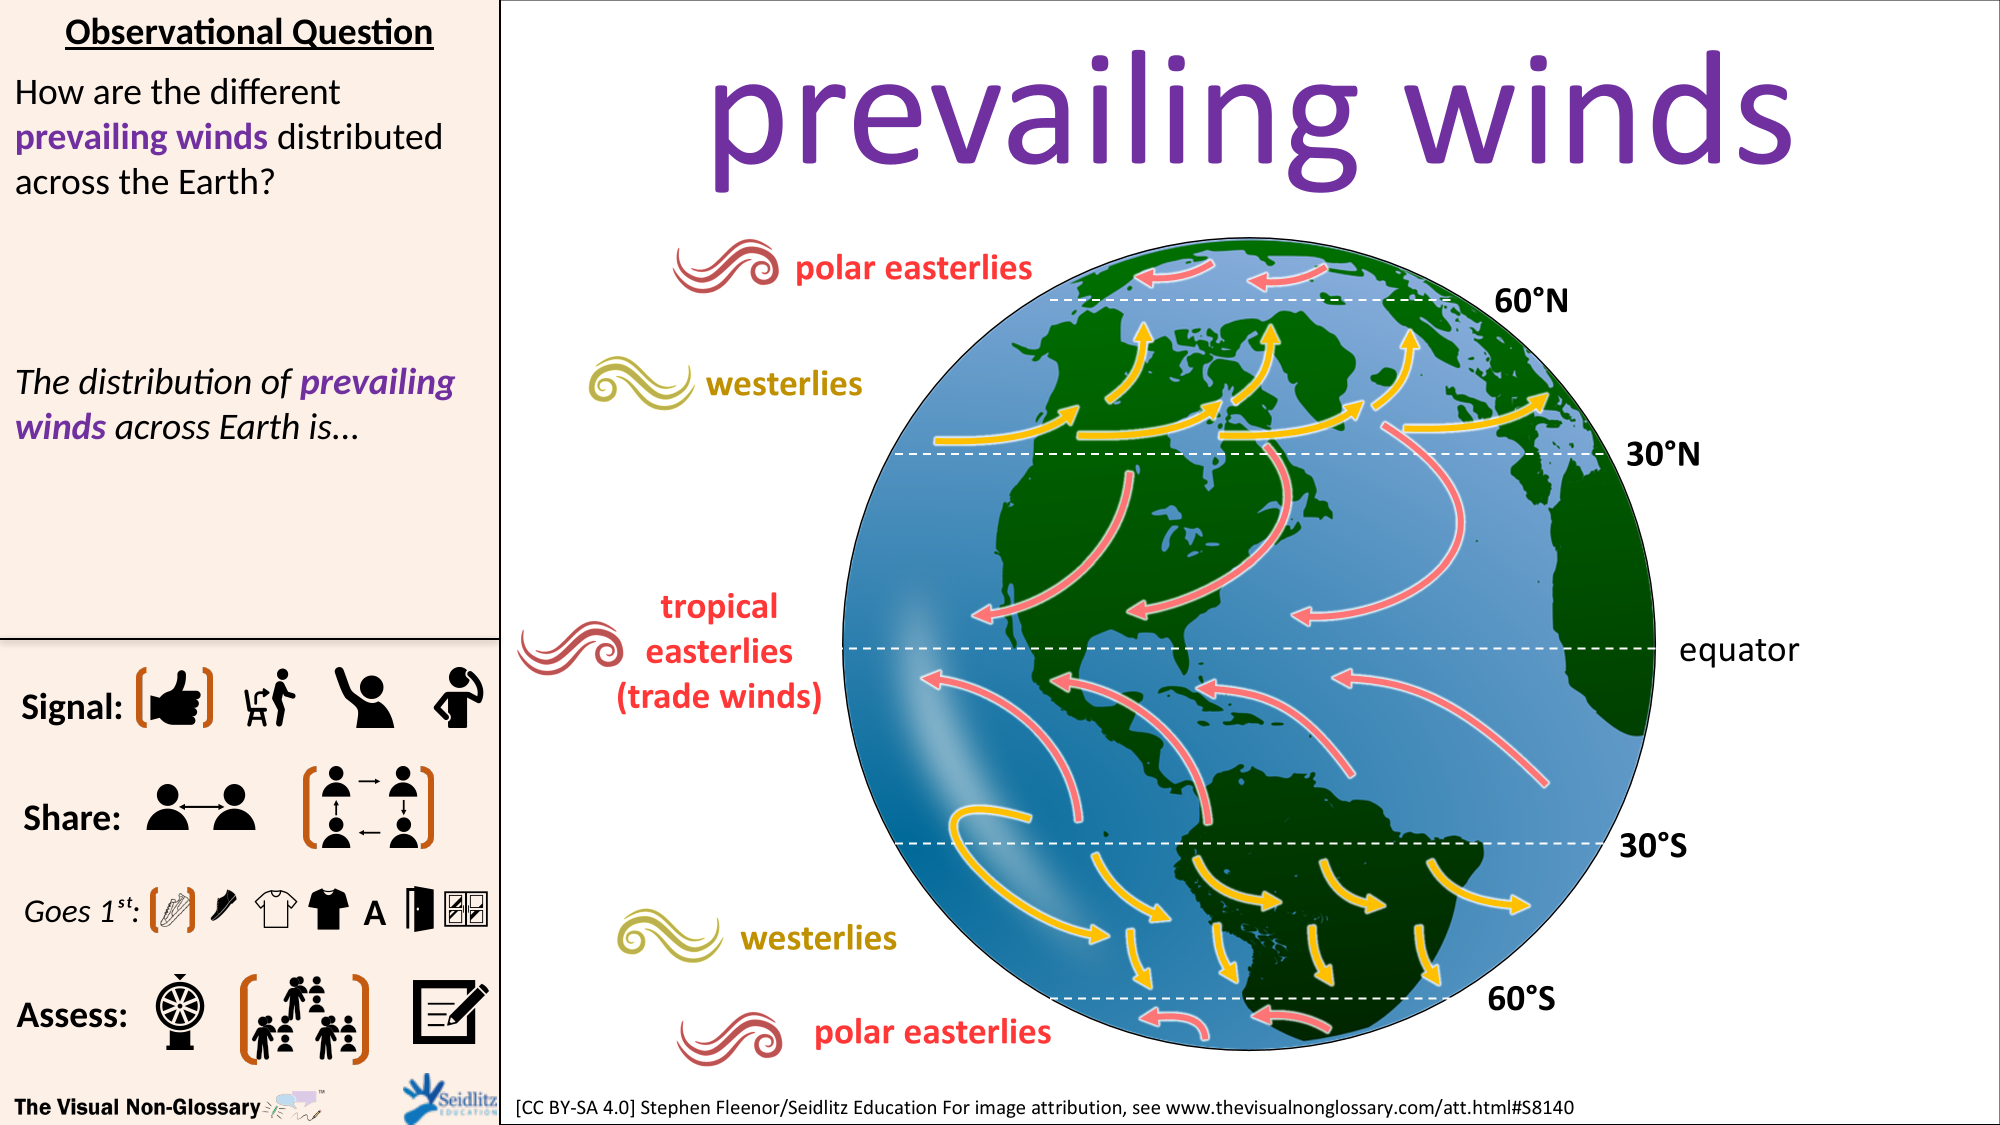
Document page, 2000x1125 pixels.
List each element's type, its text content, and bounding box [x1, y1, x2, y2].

text_box Signal: [6, 674, 136, 735]
picture [302, 766, 434, 850]
text_box Observational Question [50, 0, 449, 59]
picture [413, 974, 490, 1051]
text_box Assess: [1, 982, 137, 1043]
picture [428, 667, 490, 728]
text_box Share: [8, 785, 137, 846]
picture [0, 1084, 328, 1125]
picture [145, 784, 257, 830]
picture [142, 974, 218, 1051]
text_box Goes 1ˢᵗ: [9, 881, 156, 937]
picture [403, 1073, 497, 1125]
picture [149, 886, 196, 934]
picture [499, 0, 2000, 1125]
picture [239, 667, 301, 728]
picture [397, 886, 490, 932]
picture [305, 886, 352, 932]
picture [253, 886, 299, 932]
text_box A [348, 880, 402, 941]
picture [239, 974, 370, 1066]
text_box How are the different prevailing winds distributed across the Earth? [0, 59, 494, 210]
picture [202, 886, 241, 925]
picture [334, 667, 395, 728]
picture [136, 667, 214, 728]
text_box The distribution of prevailing winds across Earth is... [0, 349, 494, 455]
